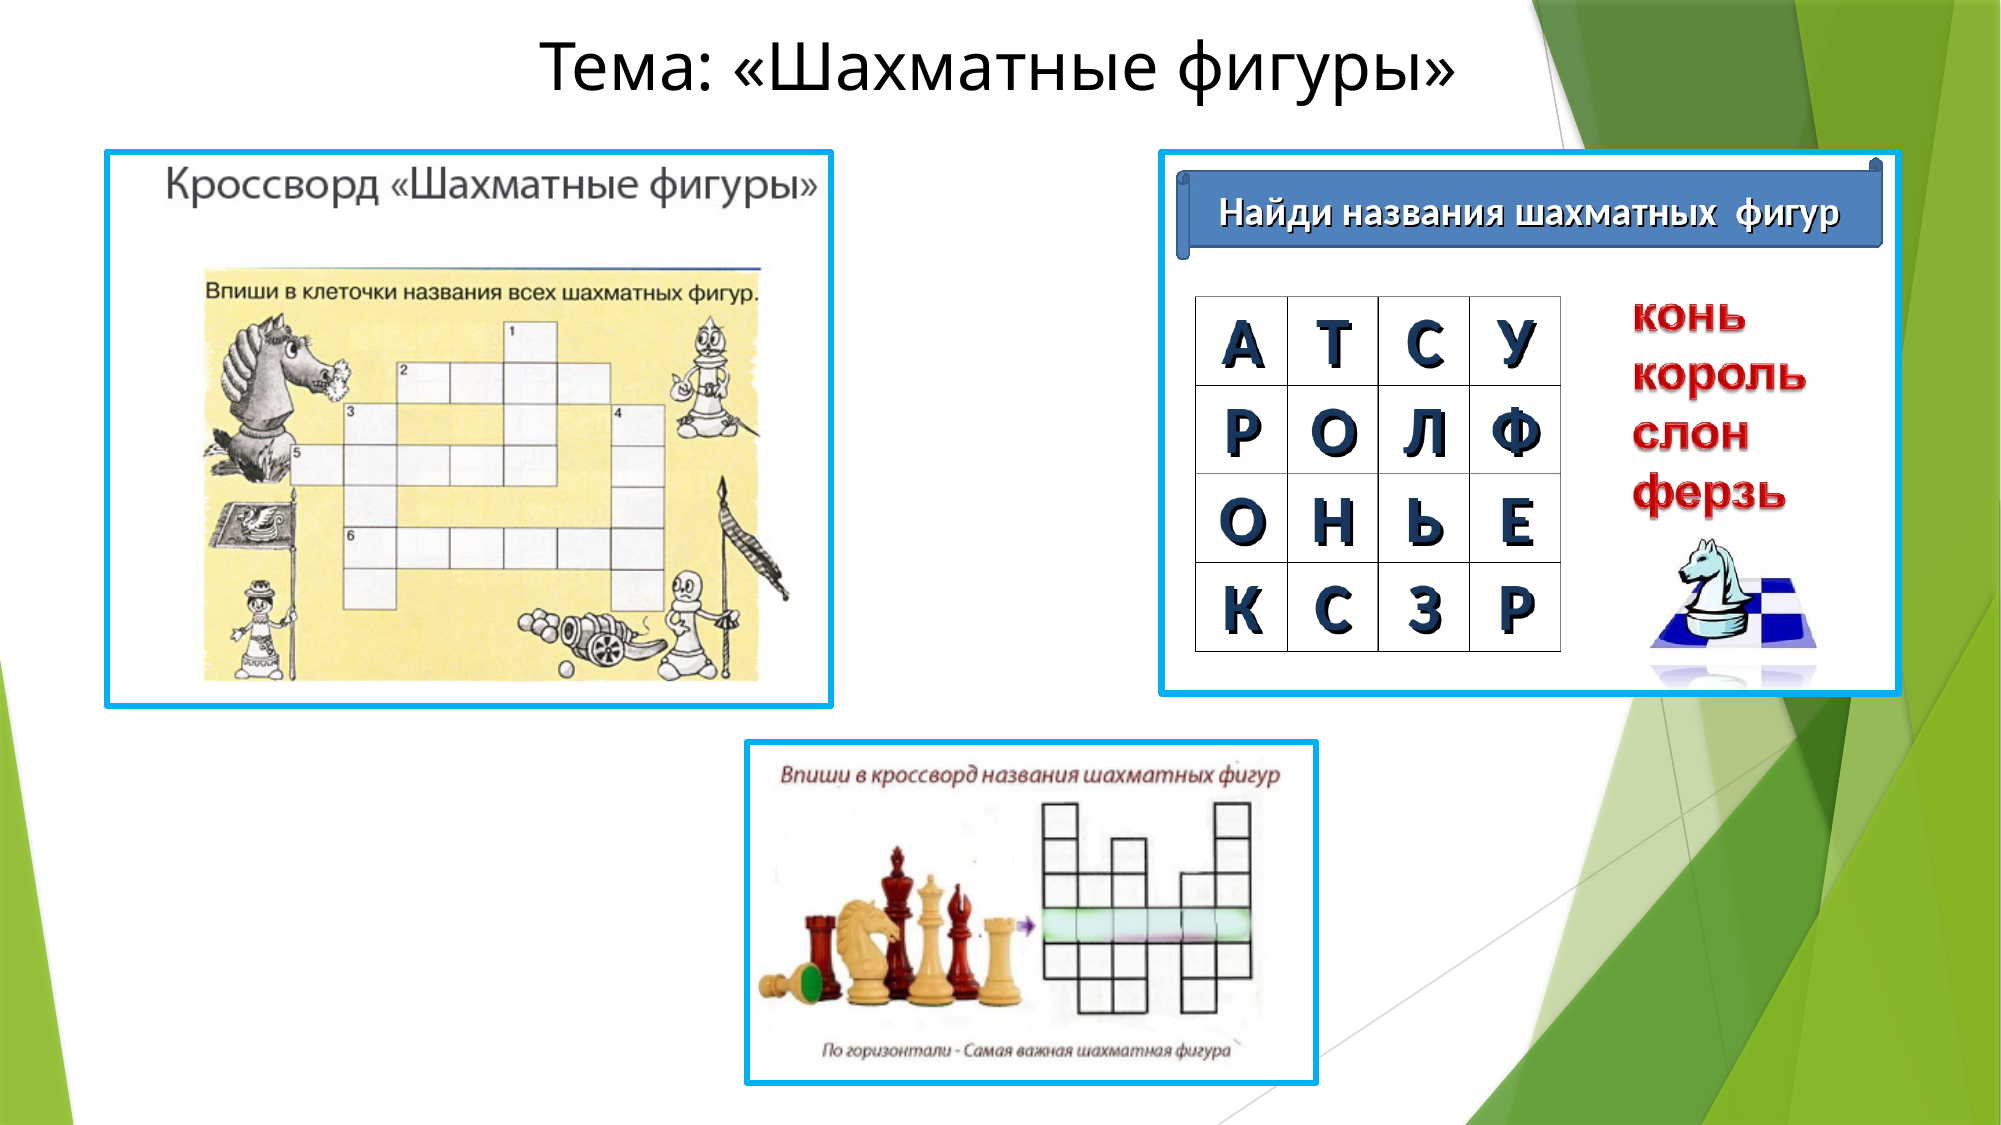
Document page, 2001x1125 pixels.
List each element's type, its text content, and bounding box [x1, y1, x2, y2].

picture [1166, 156, 1894, 689]
text_box Тема: «Шахматные фигуры» [524, 16, 1474, 112]
picture [111, 156, 827, 702]
picture [751, 746, 1312, 1079]
